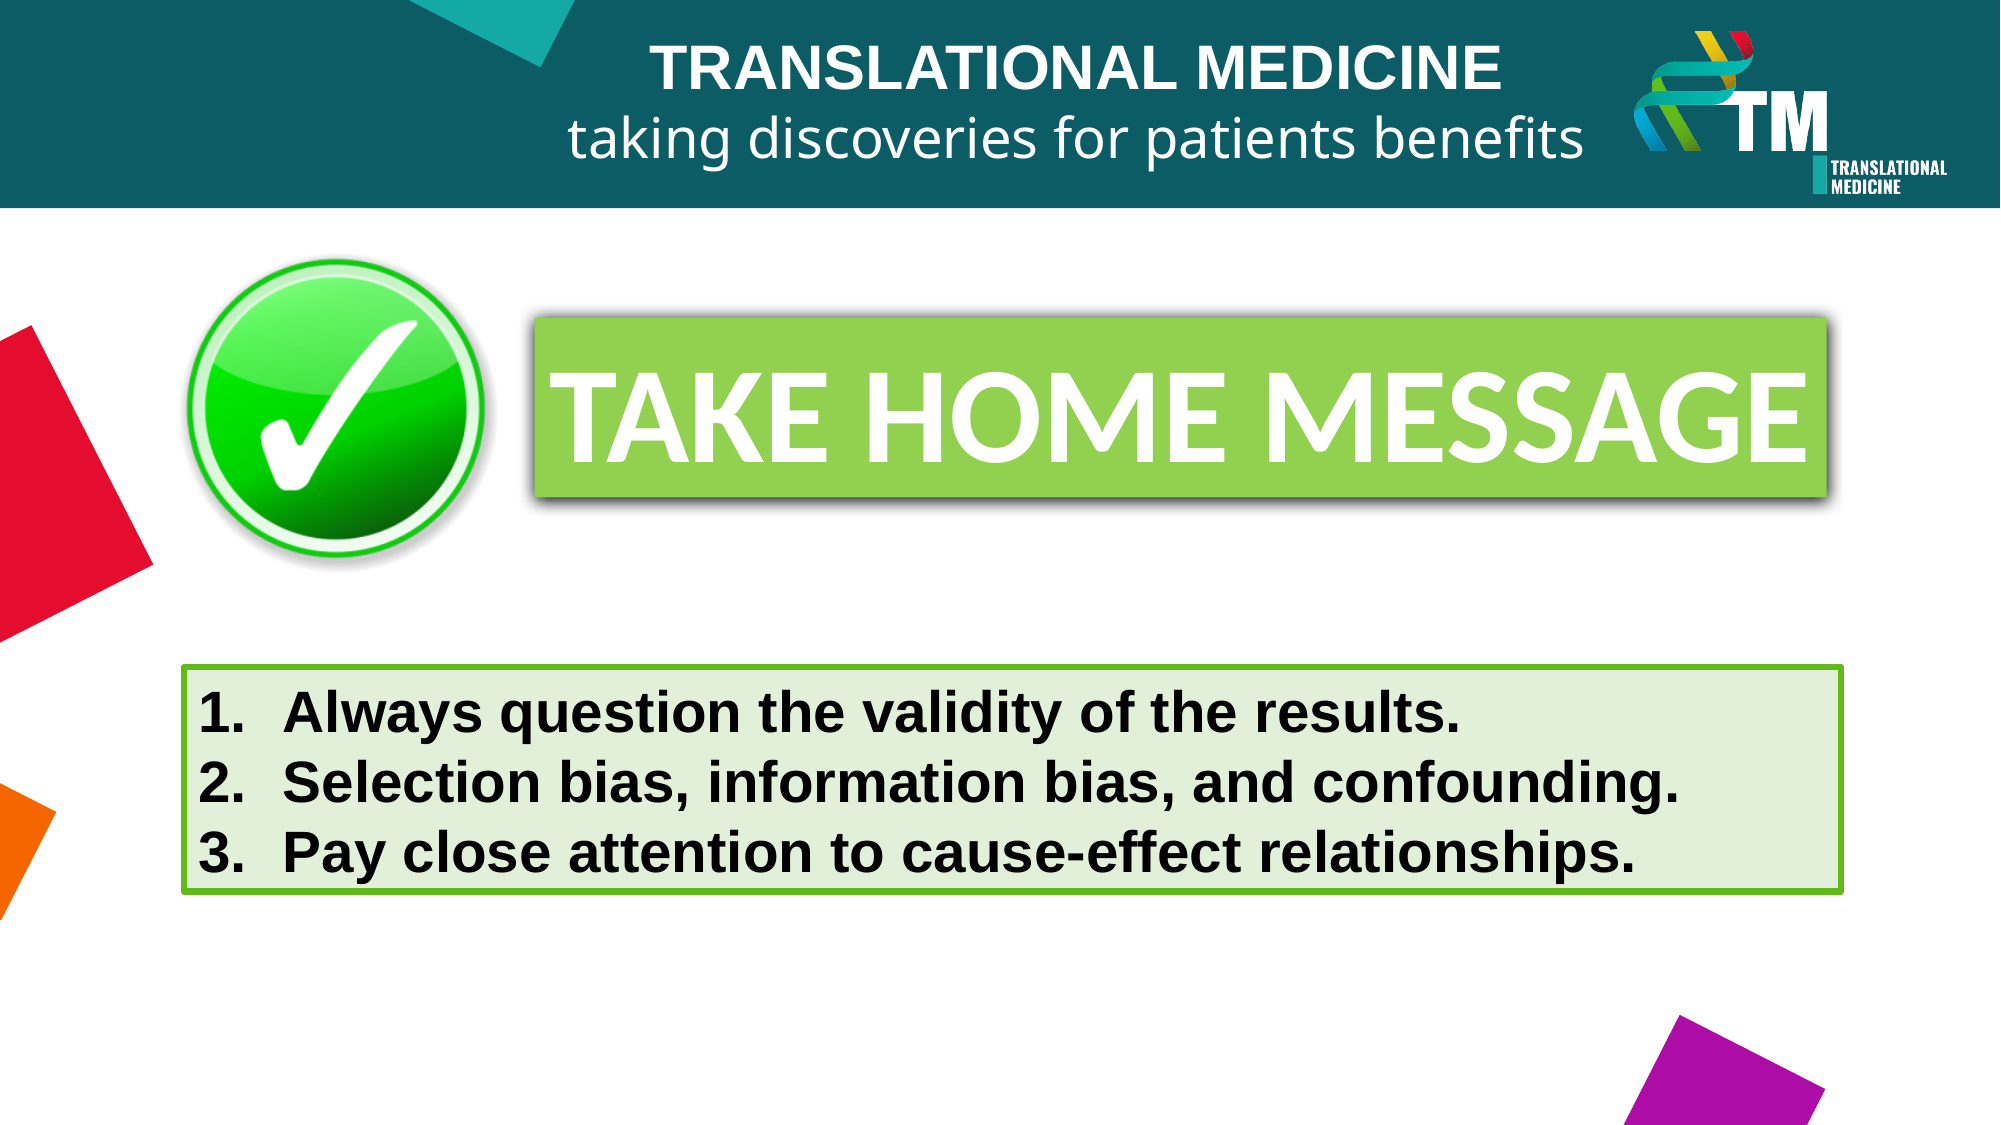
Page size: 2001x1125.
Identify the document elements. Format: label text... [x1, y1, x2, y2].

picture [1634, 31, 1947, 194]
text_box TRANSLATIONAL MEDICINE taking discoveries for patients benefits [550, 19, 1603, 221]
picture [158, 230, 514, 587]
text_box Always question the validity of the results. Selection bias, information bias, and confounding. Pay close attention to cause-effect relationships. [183, 666, 1842, 892]
text_box TAKE HOME MESSAGE [534, 317, 1827, 498]
